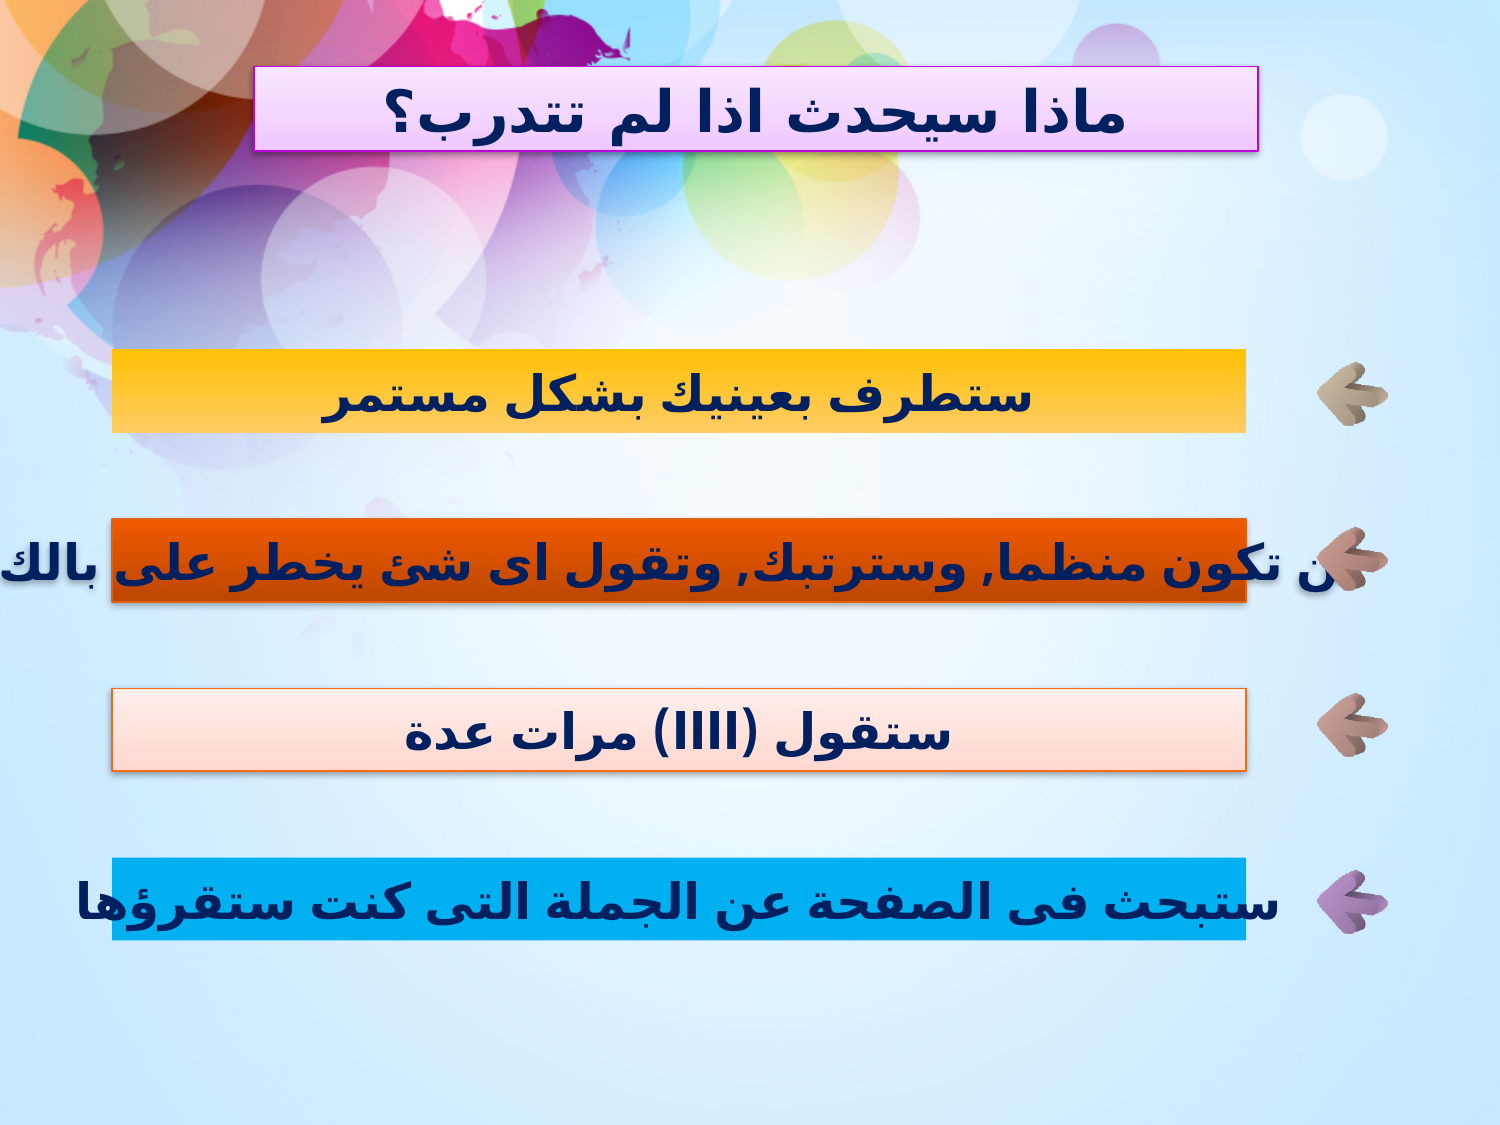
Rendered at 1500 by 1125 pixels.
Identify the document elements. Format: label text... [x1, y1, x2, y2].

text_box ستطرف بعينيك بشكل مستمر [112, 349, 1247, 433]
text_box ماذا سيحدث اذا لم تتدرب؟ [253, 66, 1259, 152]
text_box ستبحث فى الصفحة عن الجملة التى كنت ستقرؤها [112, 857, 1247, 941]
picture [0, 0, 1500, 1125]
text_box لن تكون منظما, وسترتبك, وتقول اى شئ يخطر على بالك [111, 518, 1247, 603]
text_box ستقول (اااا) مرات عدة [111, 688, 1247, 772]
